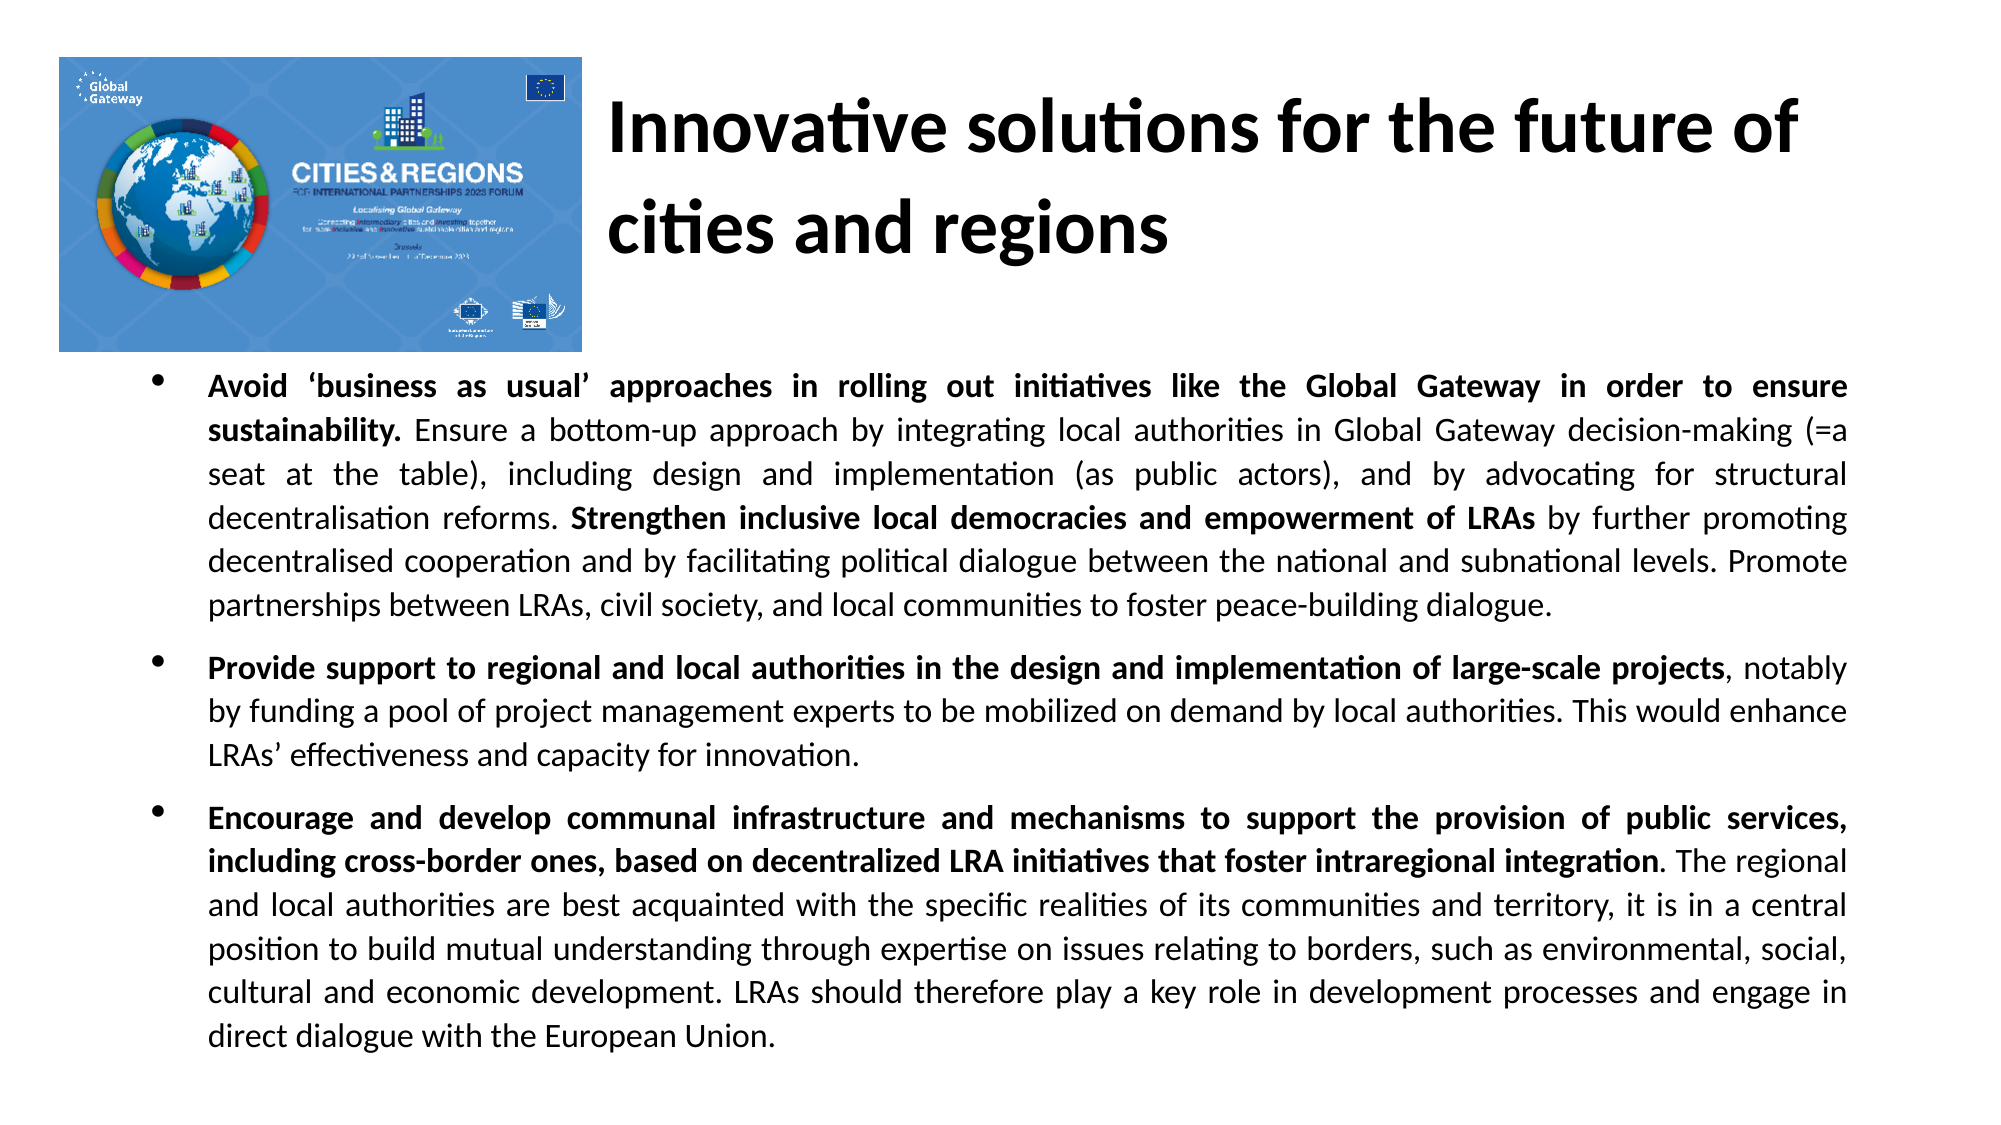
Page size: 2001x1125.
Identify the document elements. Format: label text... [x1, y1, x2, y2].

title Innovative solutions for the future of cities and regions [582, 59, 1863, 278]
picture [59, 57, 582, 352]
list Avoid ‘business as usual’ approaches in rolling out initiatives like the Global Gateway in order to ensure sustainability. Ensure a bottom-up approach by integrating local authorities in Global Gateway decision-making (=a seat at the table), including design and implementation (as public actors), and by advocating for structural decentralisation reforms. Strengthen inclusive local democracies and empowerment of LRAs by further promoting decentralised cooperation and by facilitating political dialogue between the national and subnational levels. Promote partnerships between LRAs, civil society, and local communities to foster peace-building dialogue. Provide support to regional and local authorities in the design and implementation of large-scale projects, notably by funding a pool of project management experts to be mobilized on demand by local authorities. This would enhance LRAs’ effectiveness and capacity for innovation. Encourage and develop communal infrastructure and mechanisms to support the provision of public services, including cross-border ones, based on decentralized LRA initiatives that foster intraregional integration. The regional and local authorities are best acquainted with the specific realities of its communities and territory, it is in a central position to build mutual understanding through expertise on issues relating to borders, such as environmental, social, cultural and economic development. LRAs should therefore play a key role in development processes and engage in direct dialogue with the European Union. [137, 353, 1863, 1068]
